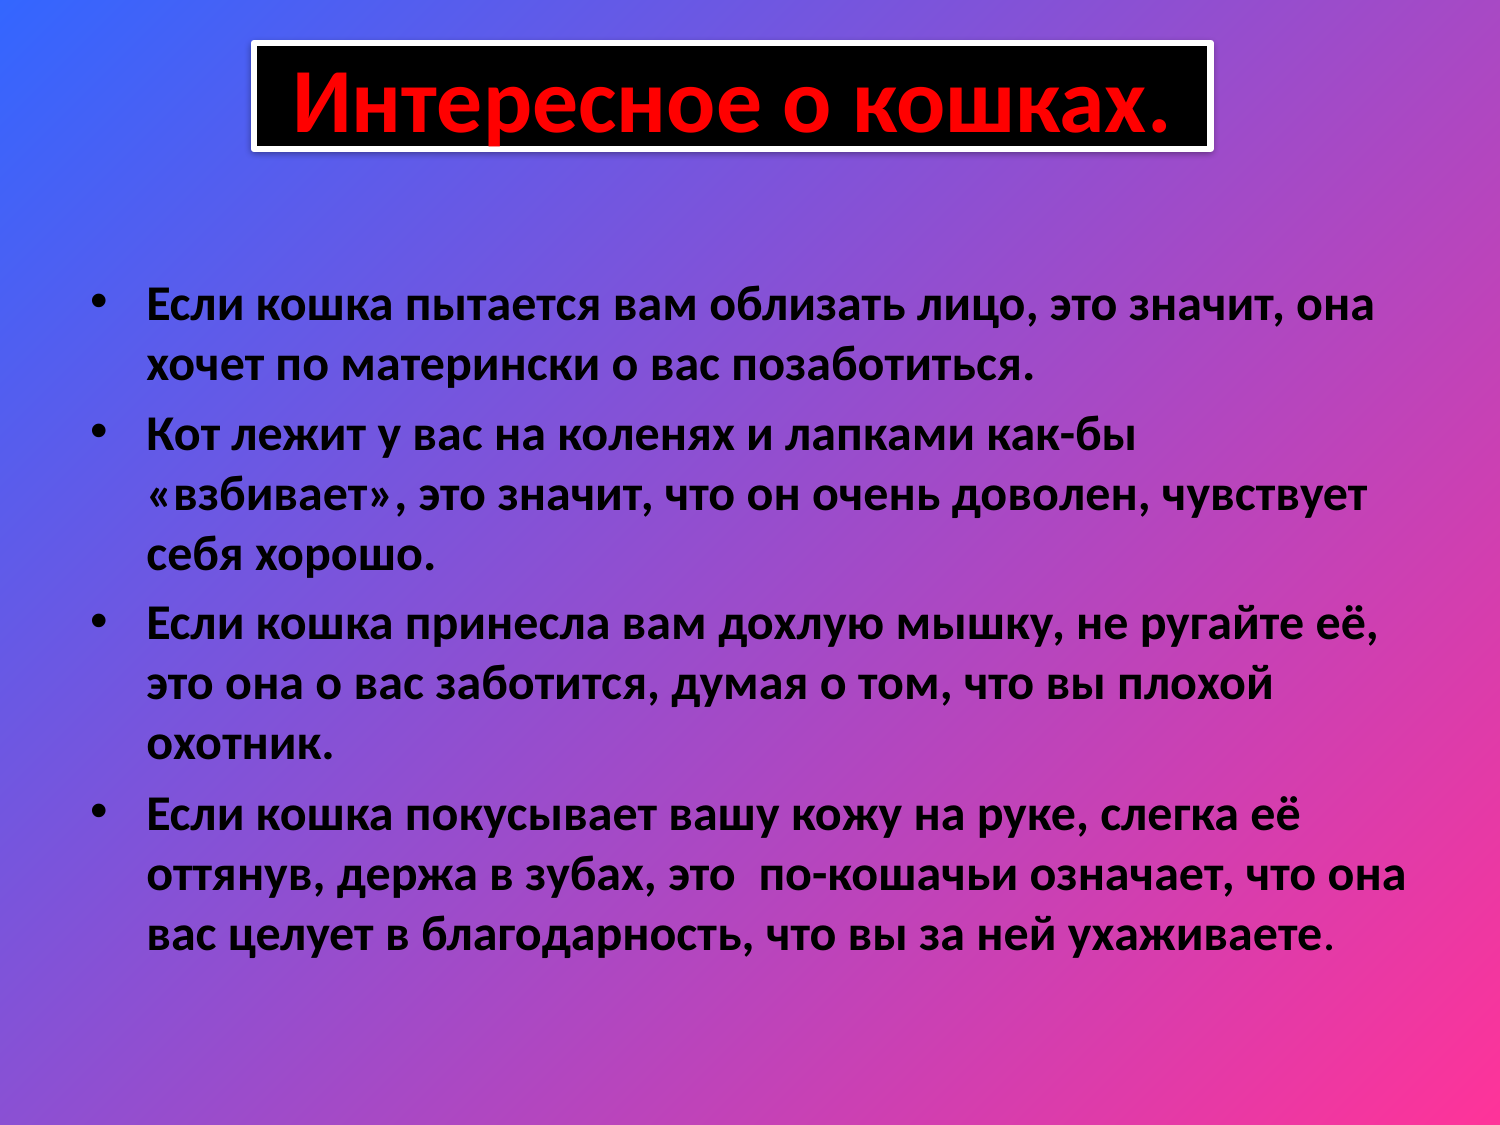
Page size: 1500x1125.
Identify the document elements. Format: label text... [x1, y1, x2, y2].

title Интересное о кошках. [251, 40, 1214, 152]
list Если кошка пытается вам облизать лицо, это значит, она хочет по матерински о вас позаботиться. Кот лежит у вас на коленях и лапками как-бы «взбивает», это значит, что он очень доволен, чувствует себя хорошо. Если кошка принесла вам дохлую мышку, не ругайте её, это она о вас заботится, думая о том, что вы плохой охотник. Если кошка покусывает вашу кожу на руке, слегка её оттянув, держа в зубах, это по-кошачьи означает, что она вас целует в благодарность, что вы за ней ухаживаете. [75, 262, 1425, 1005]
